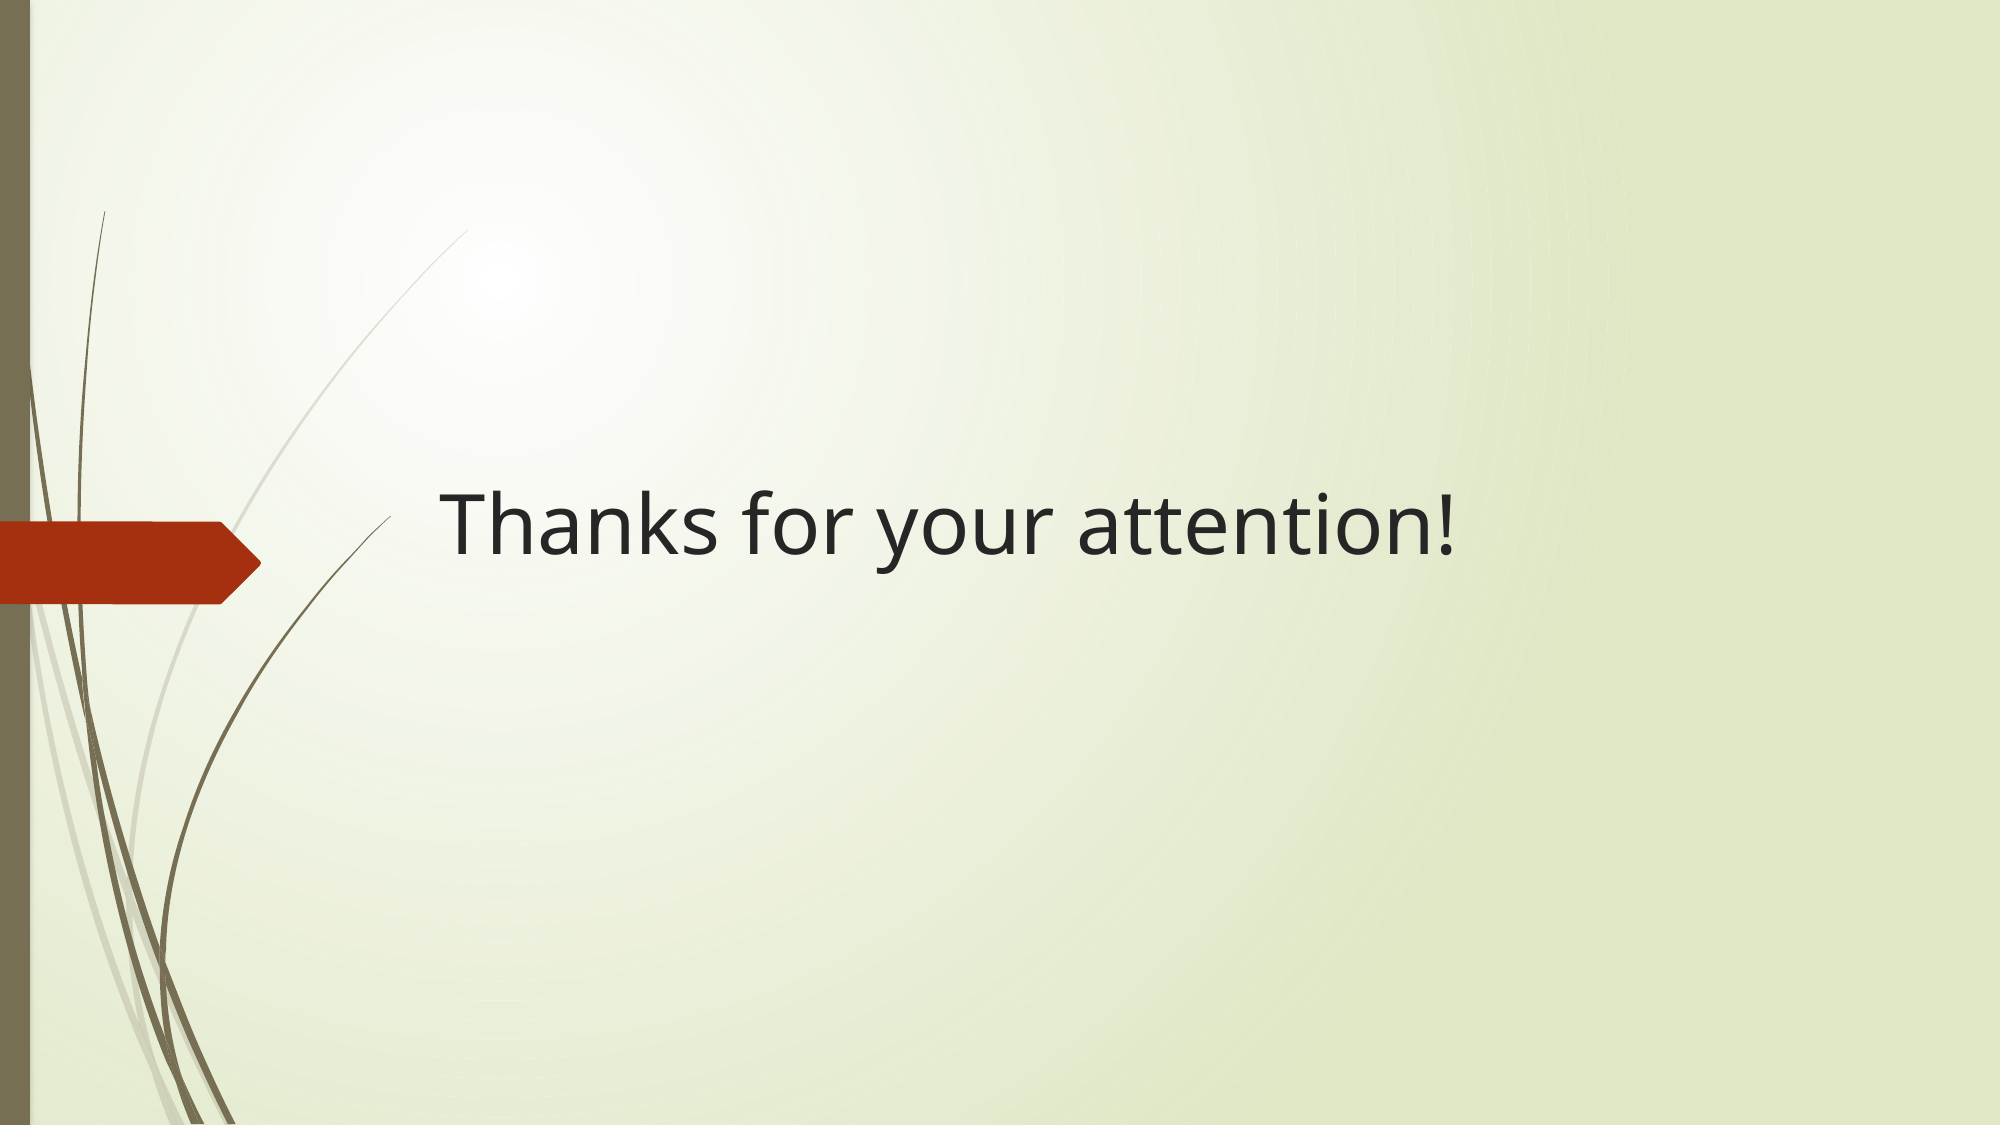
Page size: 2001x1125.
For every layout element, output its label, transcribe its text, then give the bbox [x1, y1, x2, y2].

title Thanks for your attention! [424, 337, 1888, 579]
